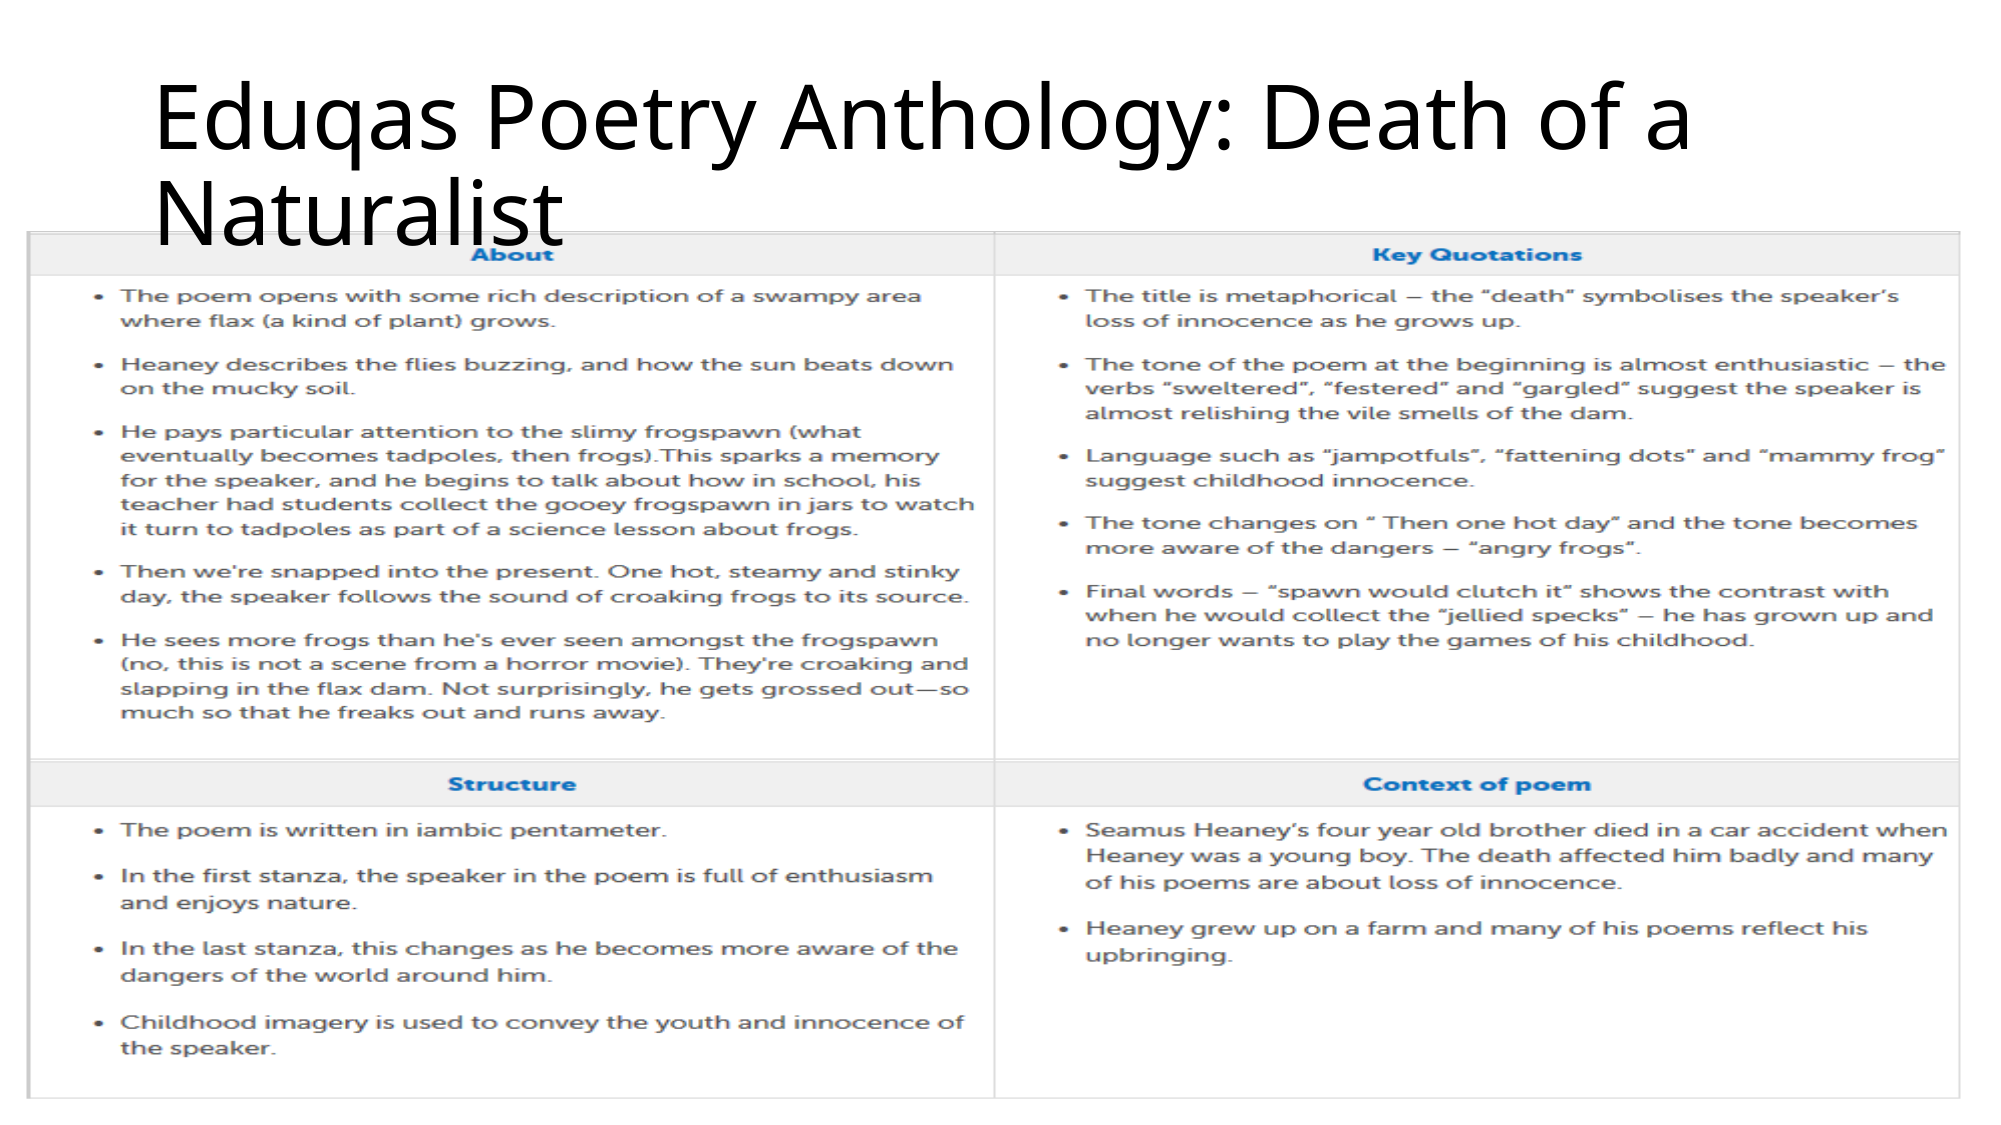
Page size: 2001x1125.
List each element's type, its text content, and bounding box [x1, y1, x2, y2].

title Eduqas Poetry Anthology: Death of a Naturalist [137, 59, 1863, 231]
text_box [23, 231, 1967, 1103]
